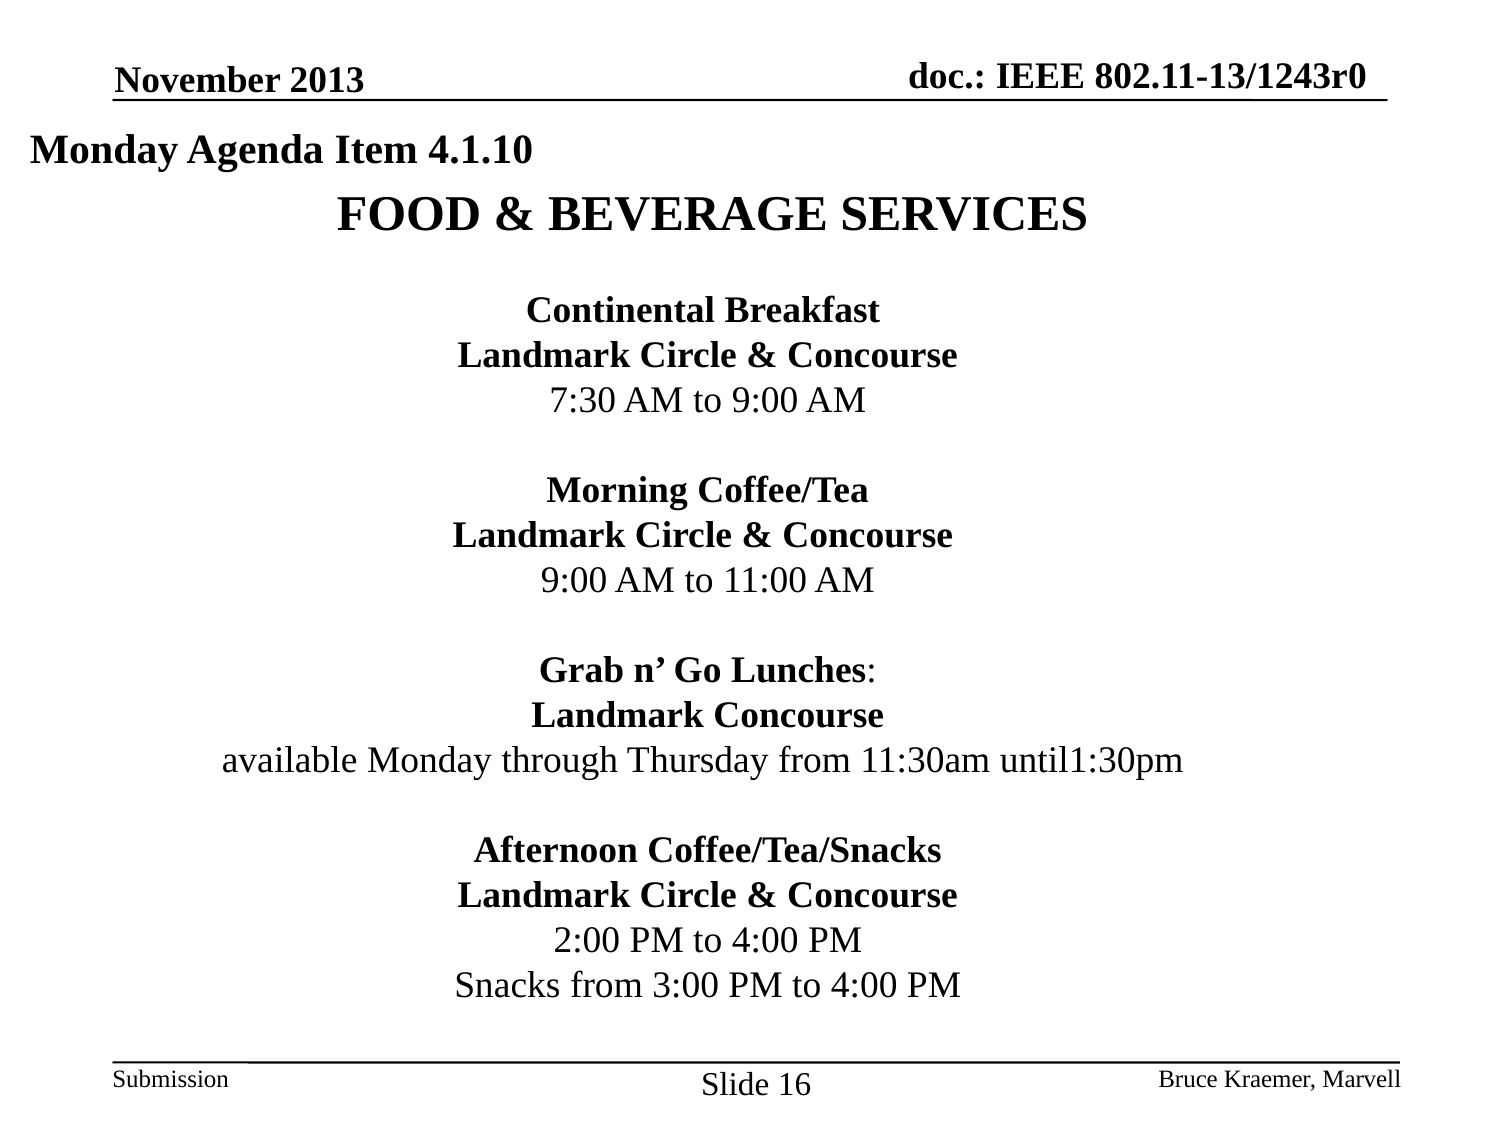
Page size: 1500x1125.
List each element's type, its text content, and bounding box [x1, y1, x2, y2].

title FOOD & BEVERAGE SERVICES Continental Breakfast Landmark Circle & Concourse 7:30 AM to 9:00 AM Morning Coffee/Tea Landmark Circle & Concourse 9:00 AM to 11:00 AM Grab n’ Go Lunches: Landmark Concourse available Monday through Thursday from 11:30am until1:30pm Afternoon Coffee/Tea/Snacks Landmark Circle & Concourse 2:00 PM to 4:00 PM Snacks from 3:00 PM to 4:00 PM [74, 196, 1342, 1035]
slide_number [114, 54, 374, 100]
text_box Monday Agenda Item 4.1.10 [14, 114, 560, 179]
slide_number Slide 16 [697, 1062, 815, 1103]
footer Bruce Kraemer, Marvell [1079, 1062, 1402, 1093]
